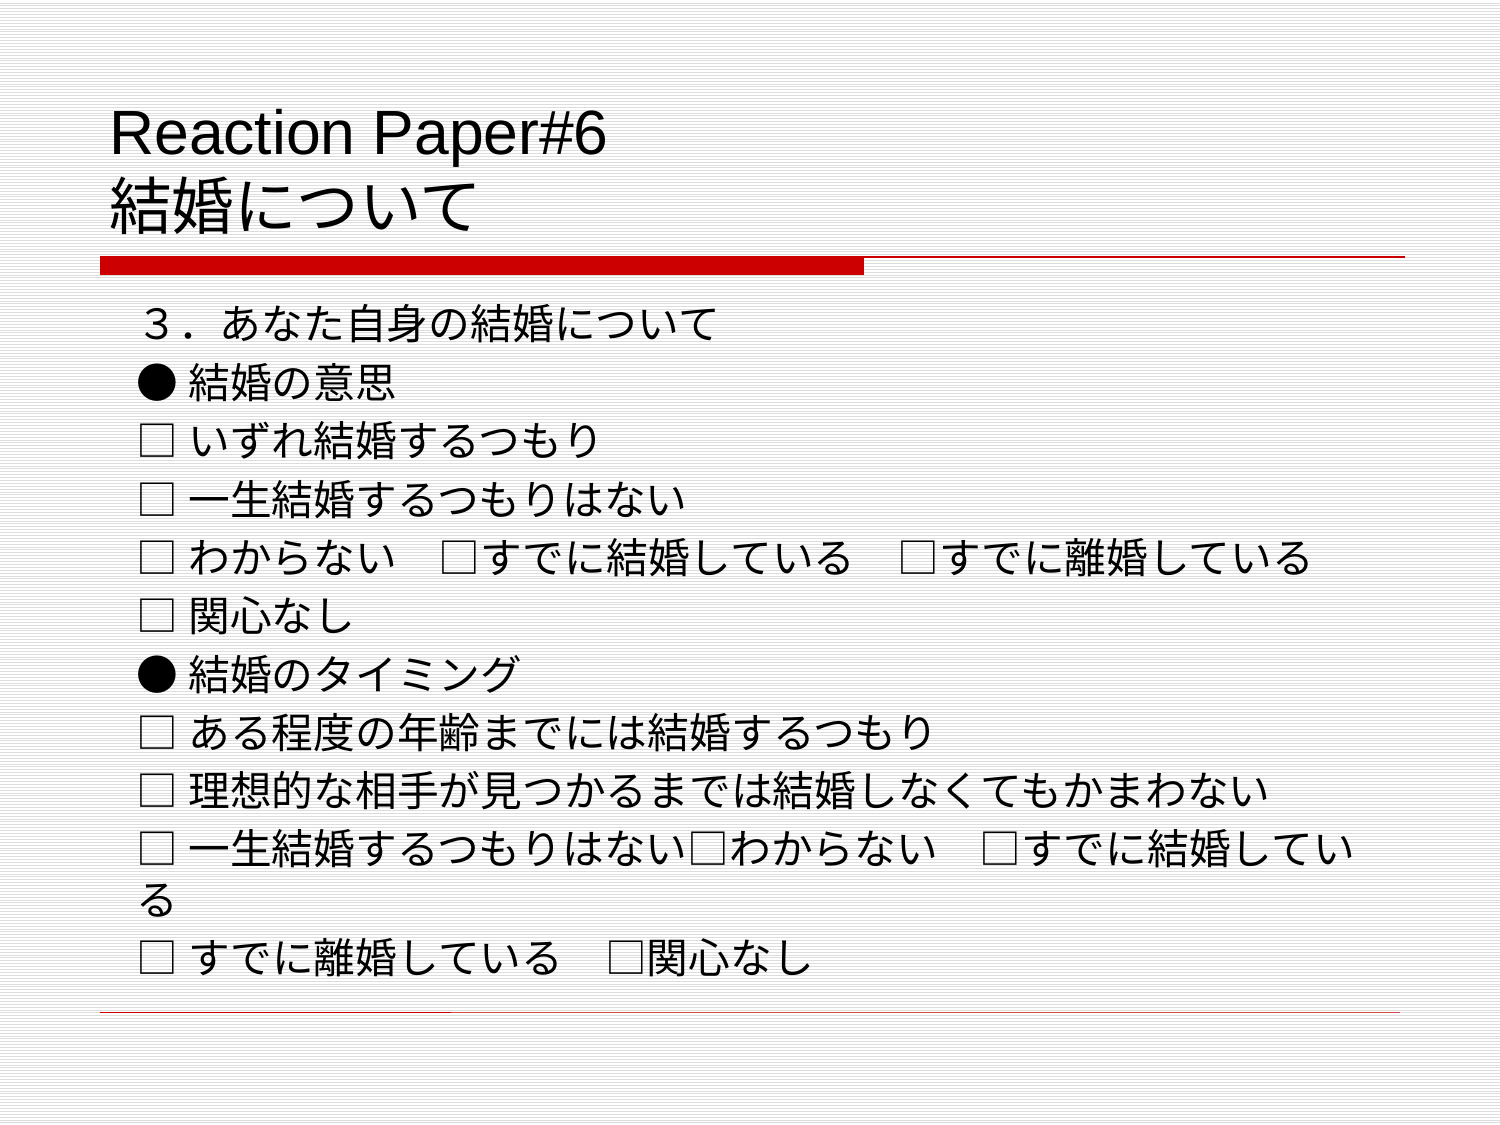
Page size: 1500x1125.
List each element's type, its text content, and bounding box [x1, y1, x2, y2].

list ３．あなた自身の結婚について ●結婚の意思 □いずれ結婚するつもり □一生結婚するつもりはない □わからない □すでに結婚している □すでに離婚している □関心なし ●結婚のタイミング □ある程度の年齢までには結婚するつもり □理想的な相手が見つかるまでは結婚しなくてもかまわない □一生結婚するつもりはない□わからない □すでに結婚している □すでに離婚している □関心なし [121, 290, 1389, 1012]
title Reaction Paper#6 結婚について [93, 66, 1407, 250]
